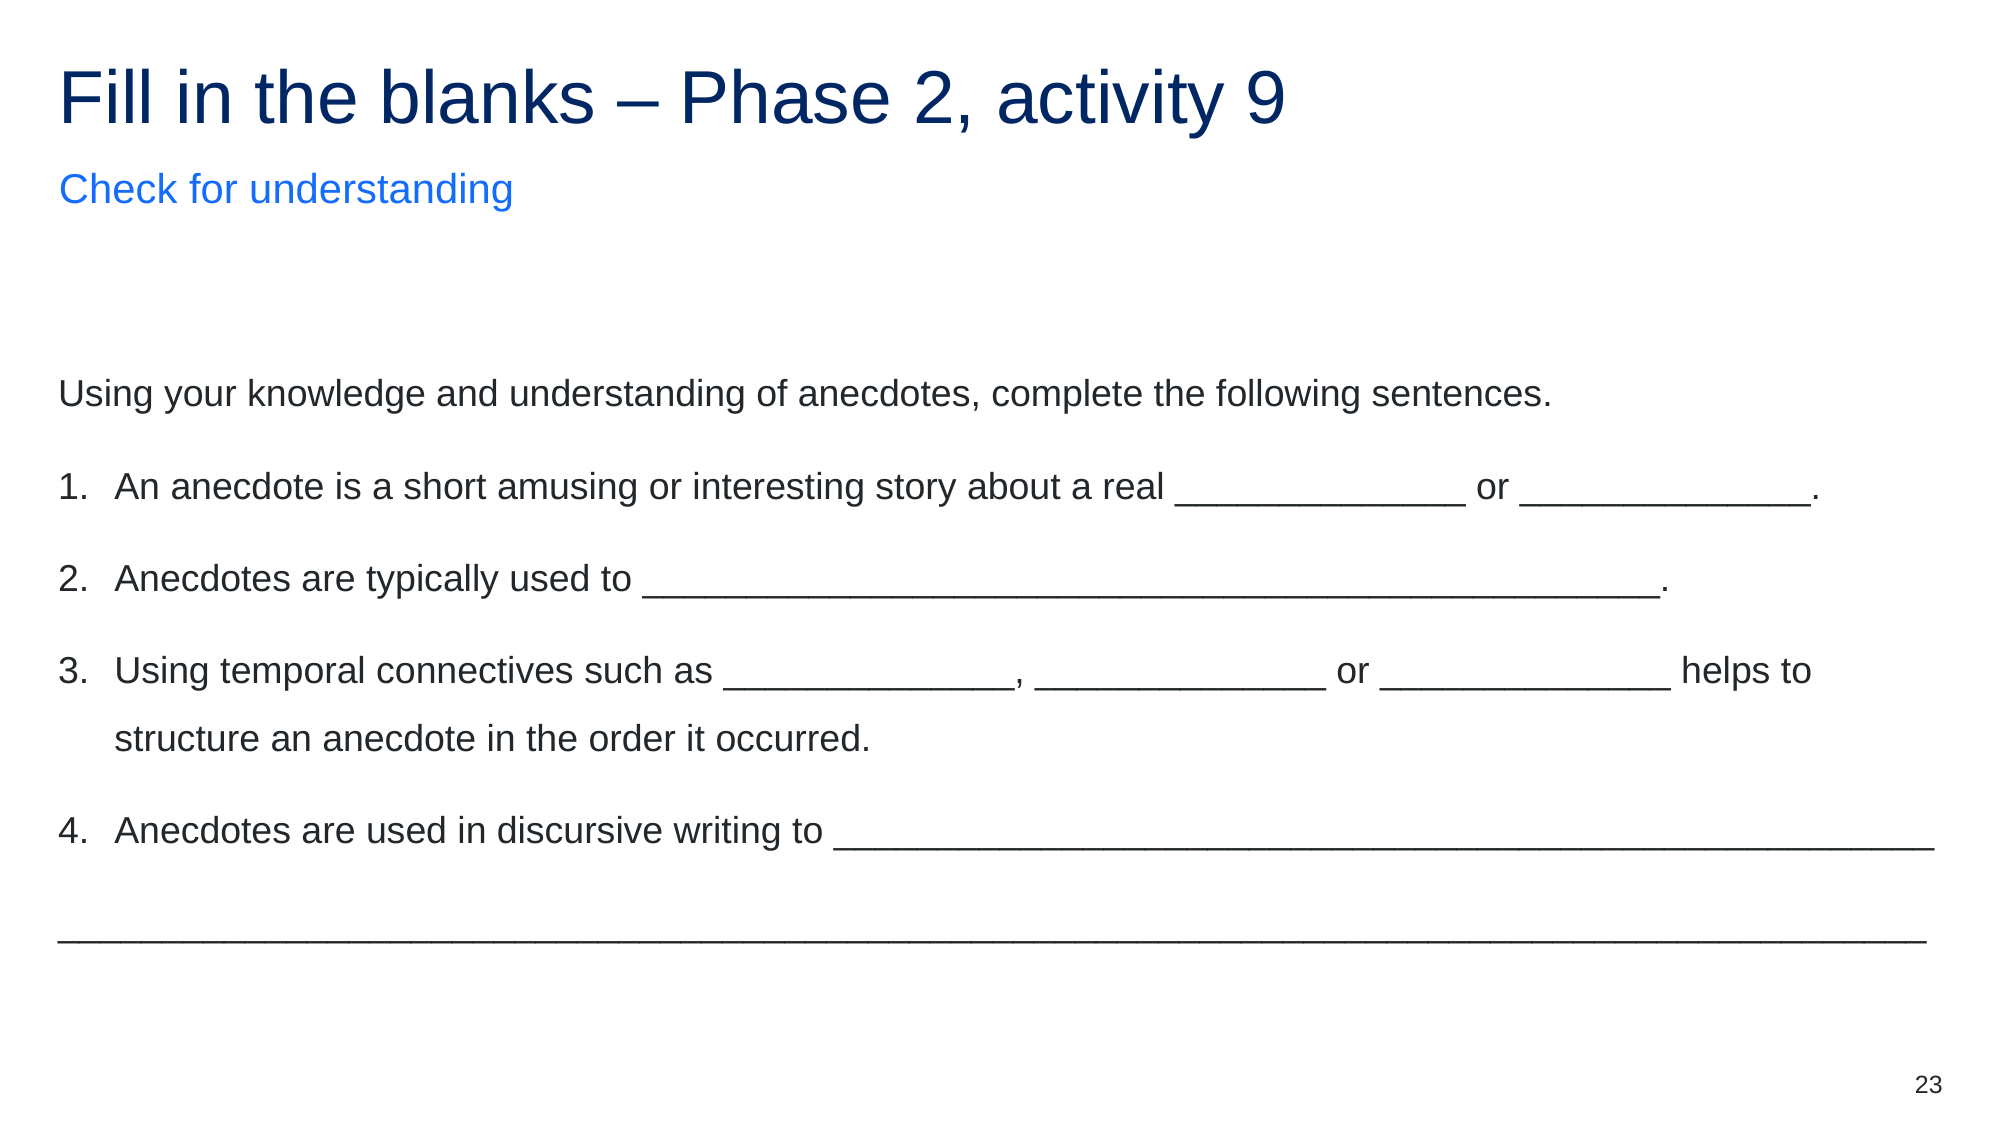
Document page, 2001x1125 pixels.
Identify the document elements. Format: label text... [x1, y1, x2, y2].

list Using your knowledge and understanding of anecdotes, complete the following sentences. An anecdote is a short amusing or interesting story about a real ______________ or ______________. Anecdotes are typically used to _________________________________________________. Using temporal connectives such as ______________, ______________ or ______________ helps to structure an anecdote in the order it occurred. Anecdotes are used in discursive writing to _____________________________________________________ __________________________________________________________________________________________ [58, 346, 1942, 964]
title Fill in the blanks – Phase 2, activity 9 [59, 59, 1943, 149]
list Check for understanding [59, 161, 1943, 212]
slide_number 23 [1824, 1068, 1943, 1099]
